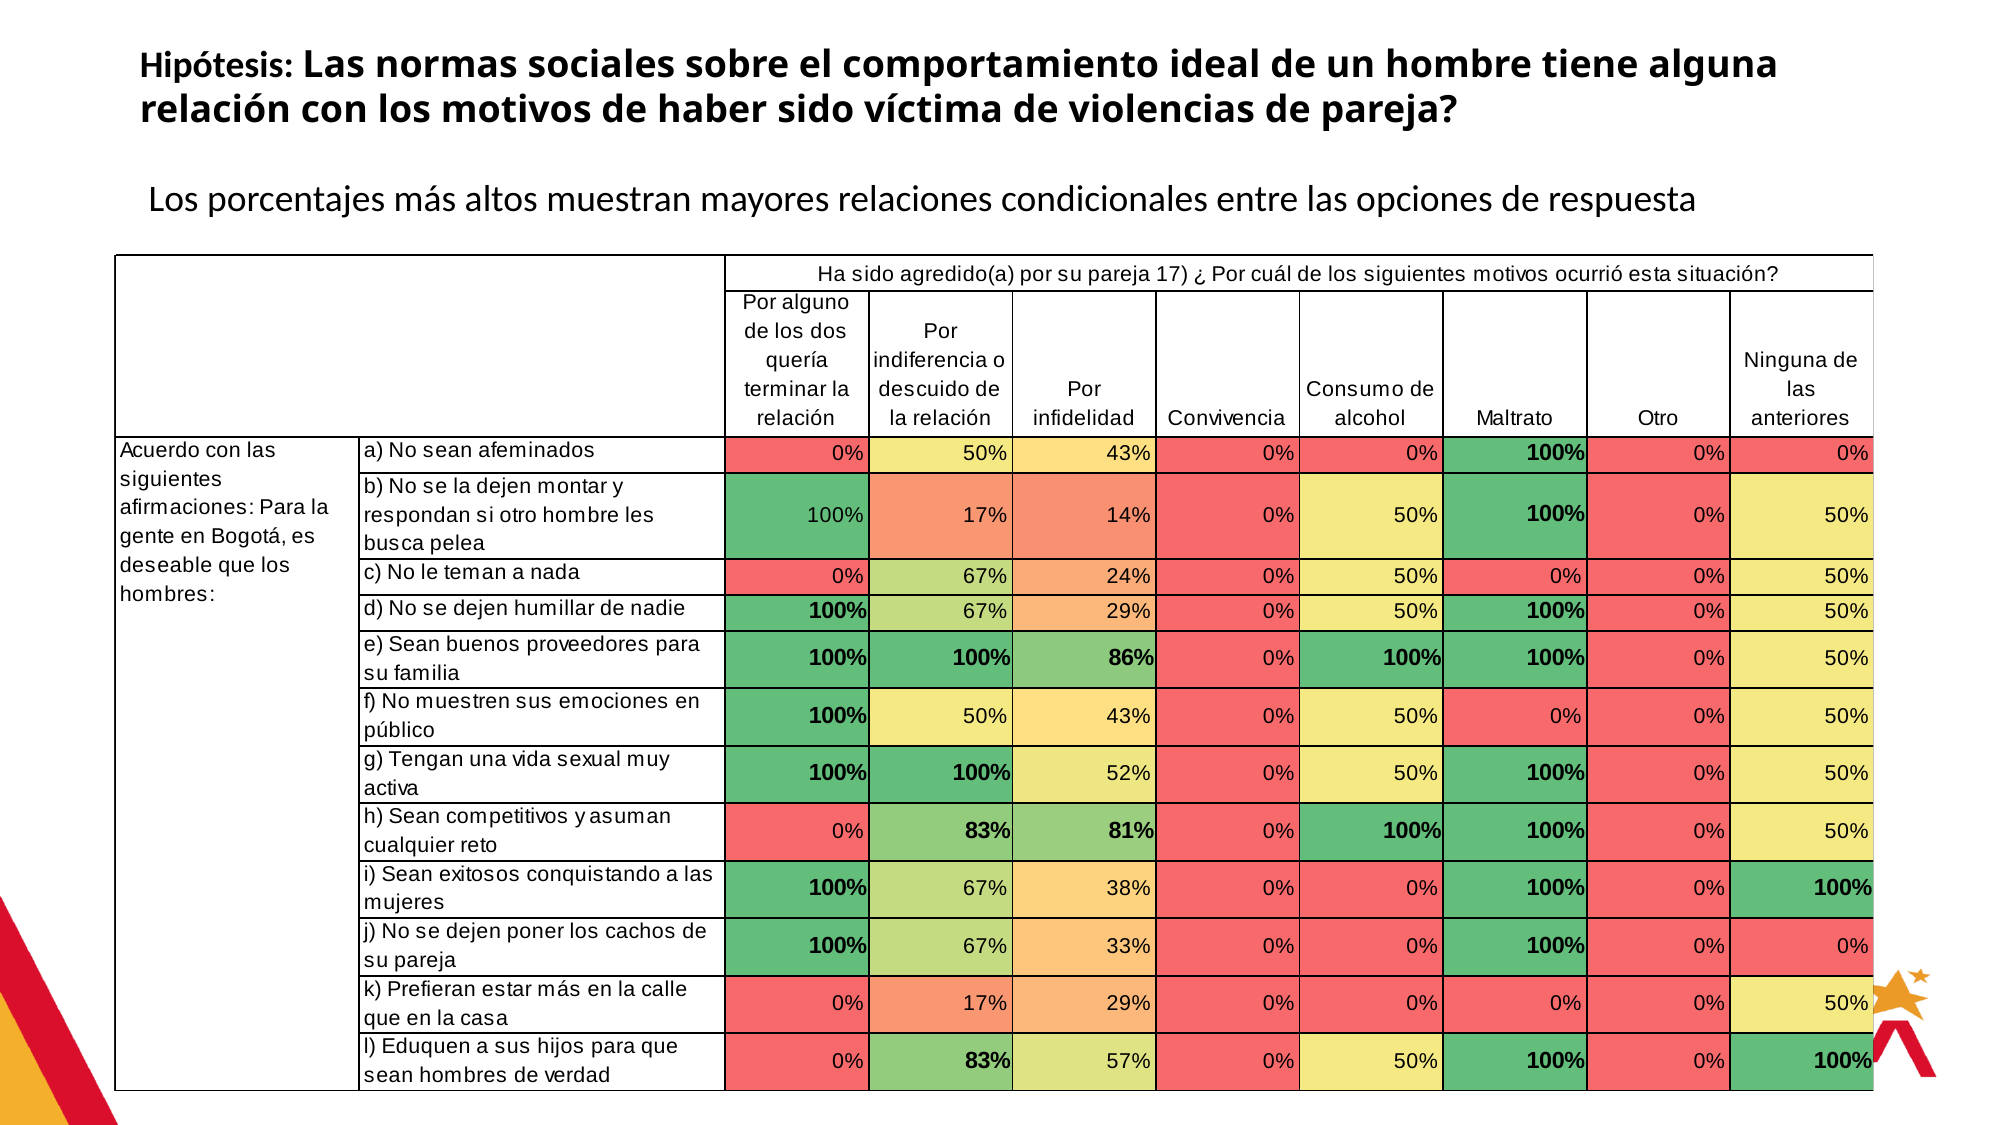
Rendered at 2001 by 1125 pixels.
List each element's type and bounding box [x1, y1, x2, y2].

text_box [133, 166, 1714, 227]
picture [0, 0, 2000, 1125]
text_box [125, 33, 1875, 138]
